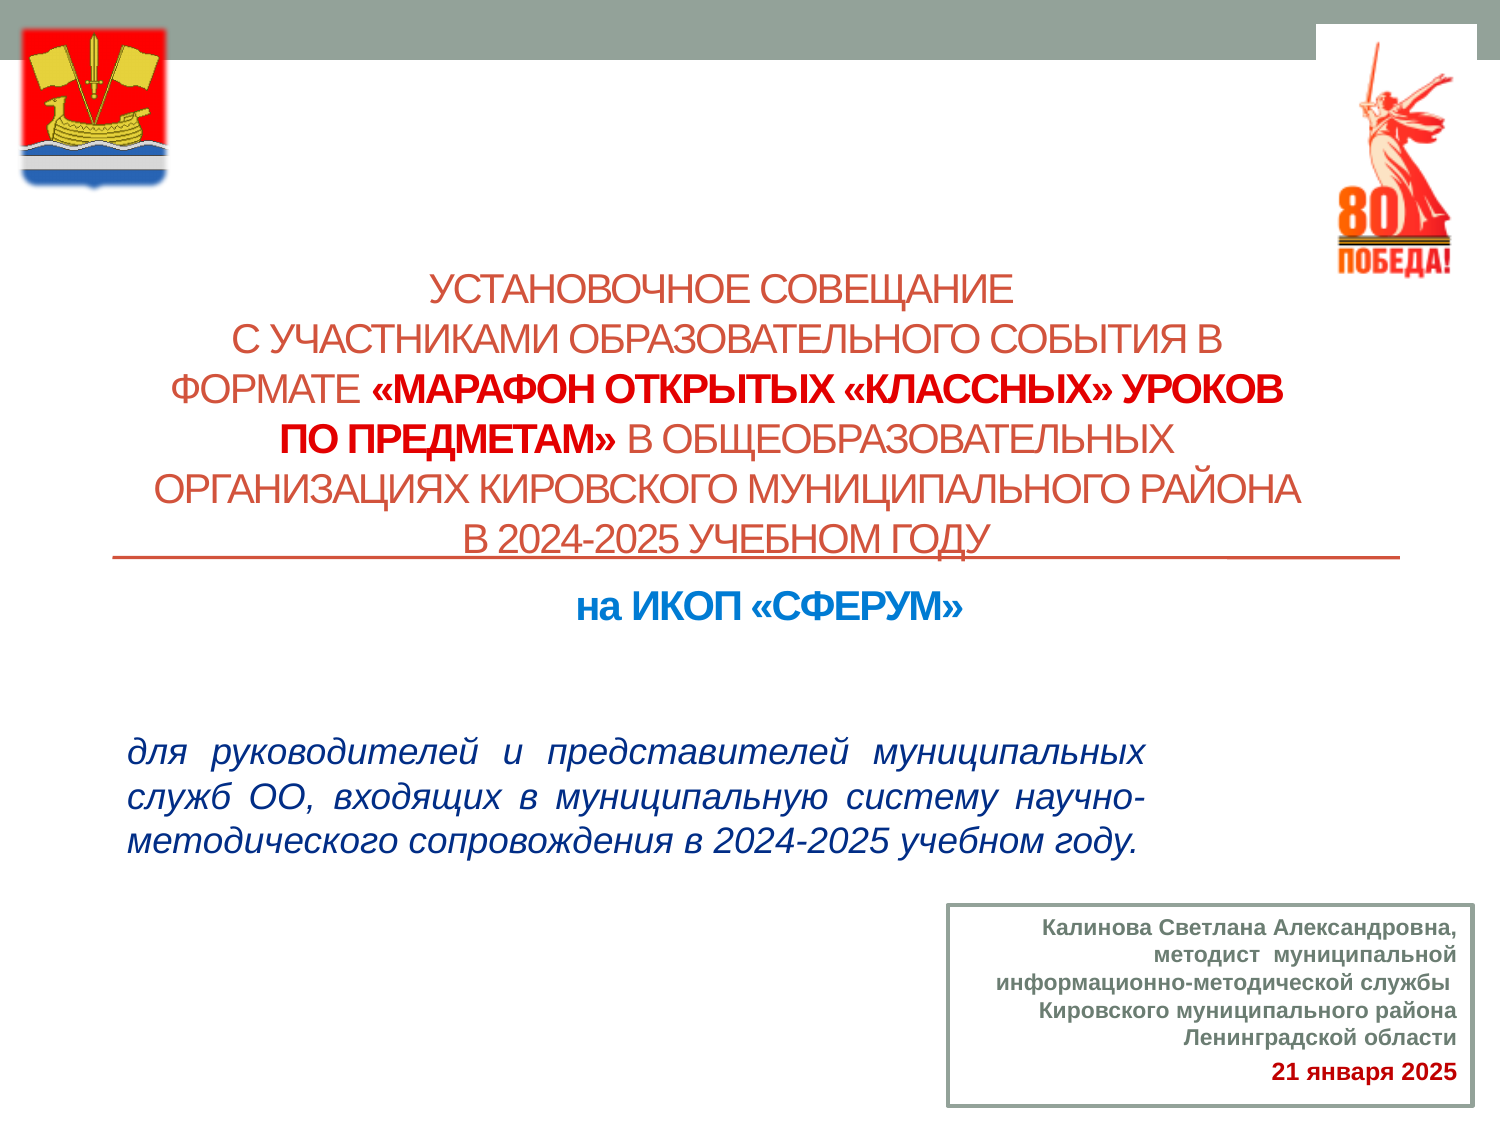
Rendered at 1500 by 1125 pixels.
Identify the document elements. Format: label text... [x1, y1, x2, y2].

text_box Калинова Светлана Александровна, методист муниципальной информационно-методической службы Кировского муниципального района Ленинградской области 21 января 2025 [946, 903, 1475, 1108]
picture [17, 24, 172, 202]
subtitle для руководителей и представителей муниципальных служб ОО, входящих в муниципальную систему научно-методического сопровождения в 2024-2025 учебном году. [112, 720, 1163, 904]
picture [1316, 24, 1477, 294]
title Установочное совещание с участниками образовательного события в формате «Марафон открытых «классных» уроков по предметам» в общеобразовательных организациях Кировского муниципального района в 2024-2025 учебном году на ИКОП «Сферум» [135, 172, 1317, 640]
